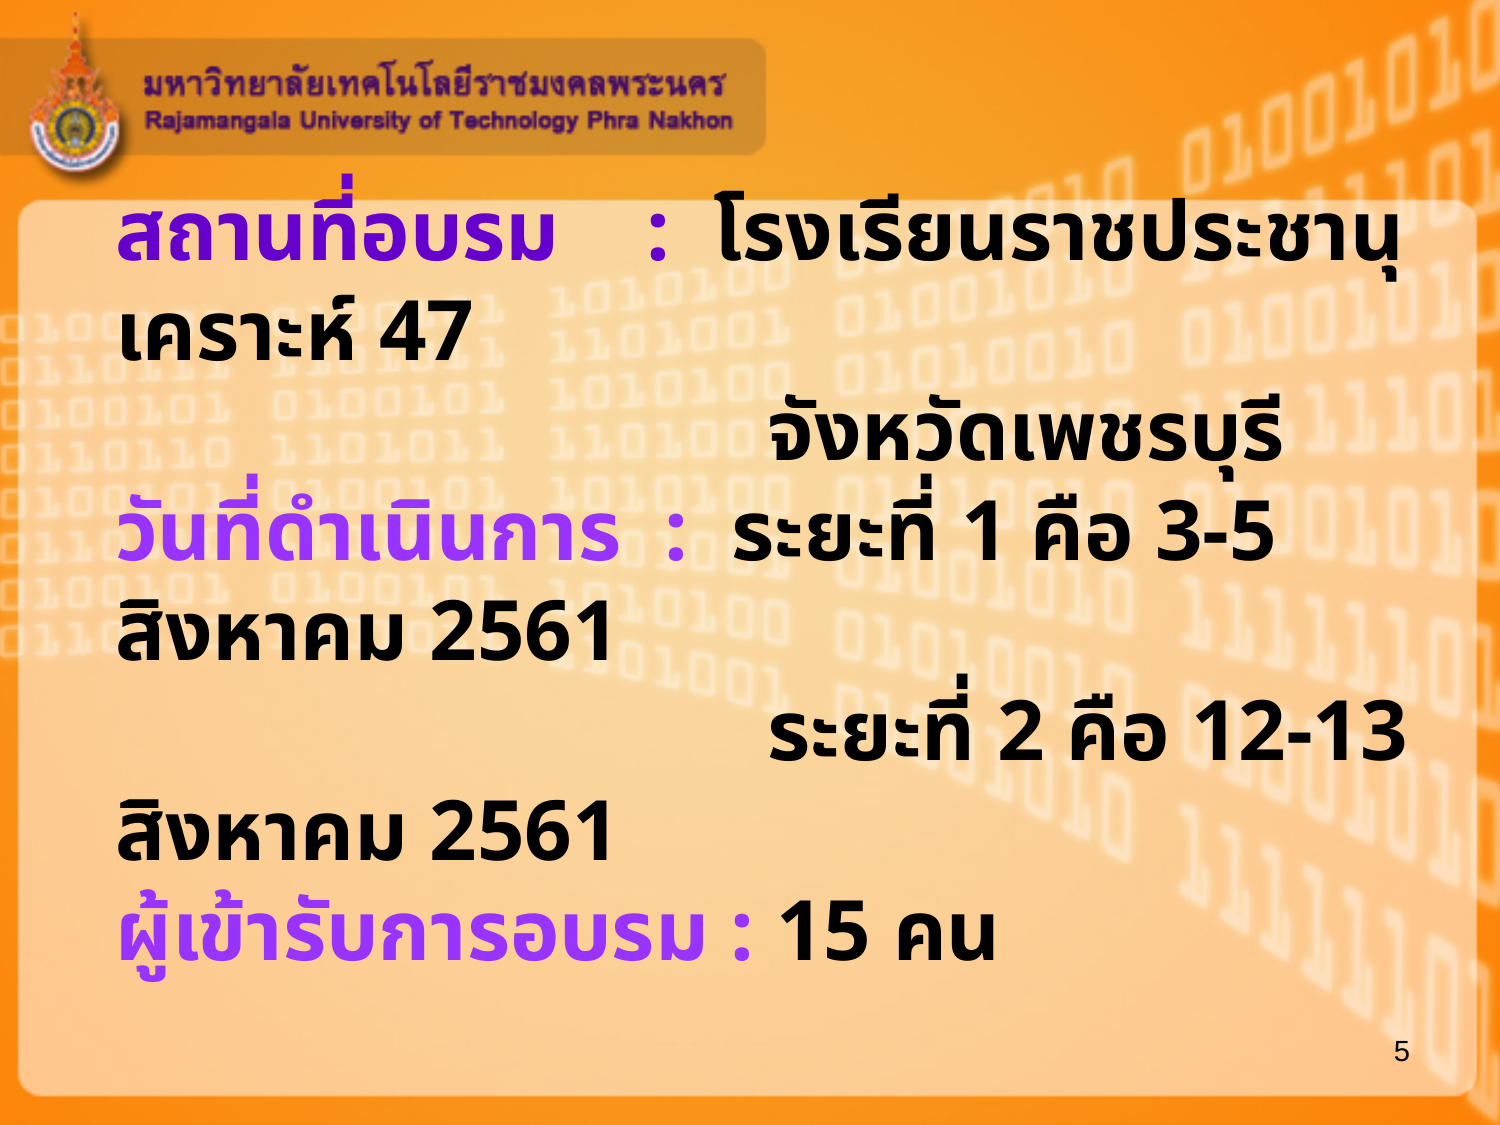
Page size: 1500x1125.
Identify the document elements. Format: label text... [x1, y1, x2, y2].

picture [0, 0, 1500, 1125]
text_box [159, 350, 1223, 456]
slide_number 5 [1074, 1024, 1426, 1103]
title สถานที่อบรม : โรงเรียนราชประชานุเคราะห์ 47 จังหวัดเพชรบุรี วันที่ดำเนินการ : ระยะที่ 1 คือ 3-5 สิงหาคม 2561 ระยะที่ 2 คือ 12-13 สิงหาคม 2561 ผู้เข้ารับการอบรม : 15 คน [100, 326, 1436, 929]
